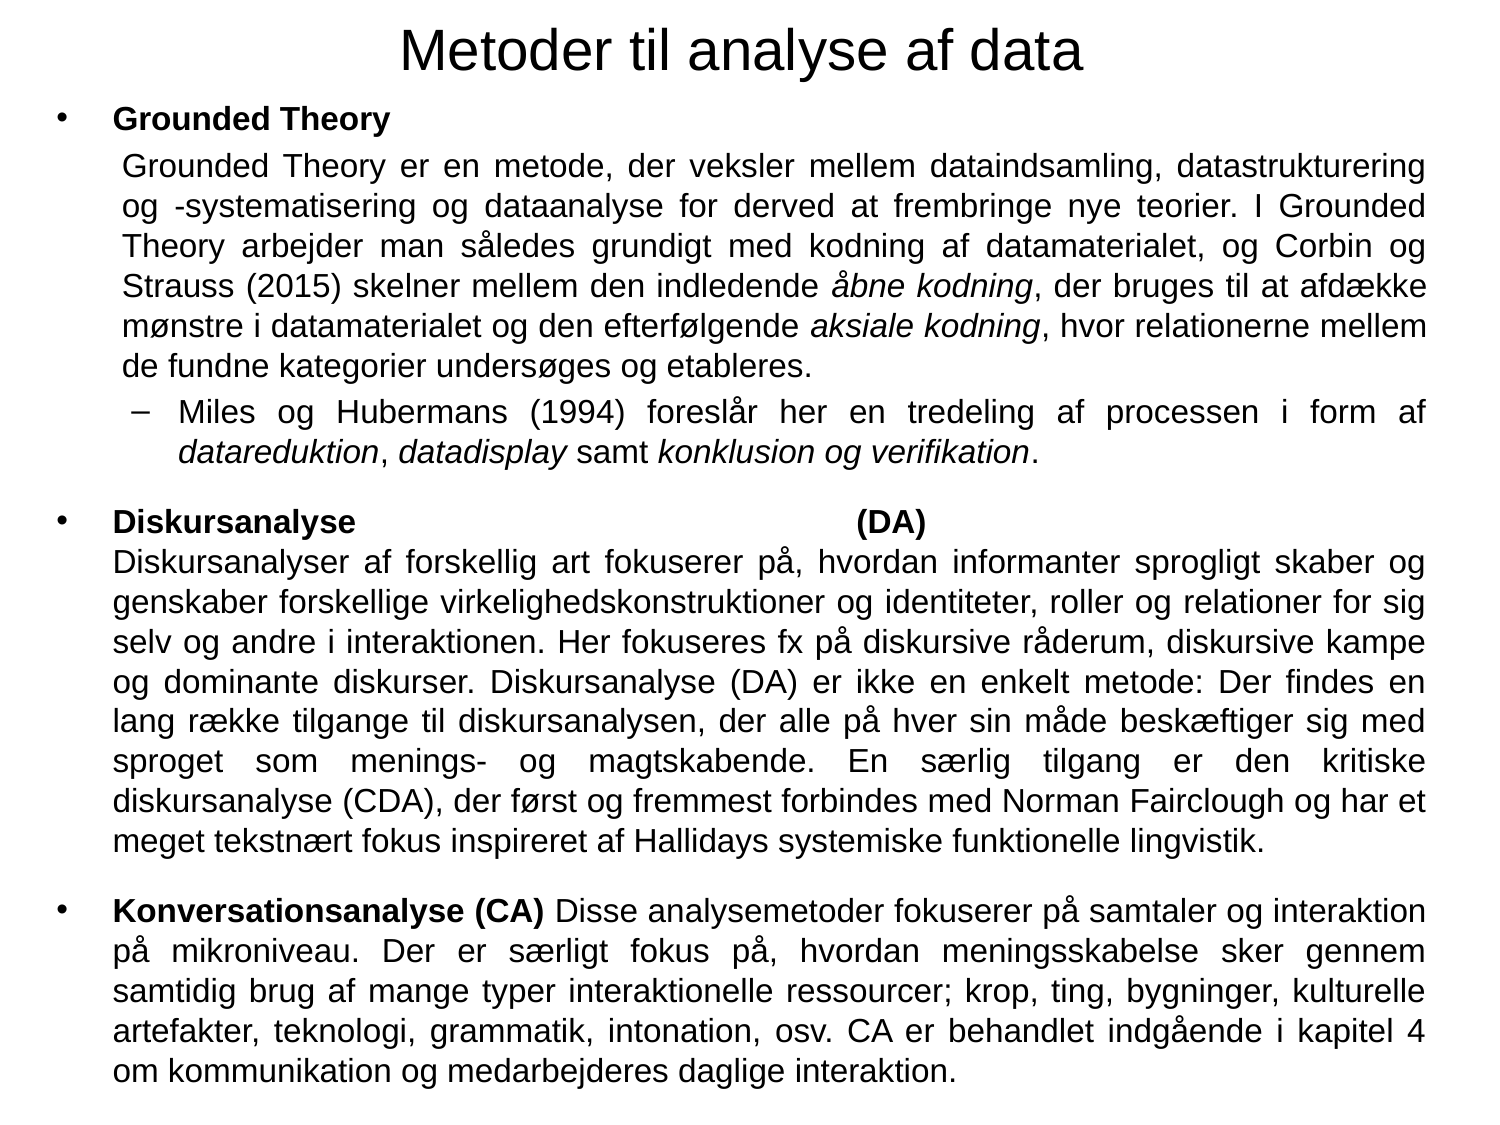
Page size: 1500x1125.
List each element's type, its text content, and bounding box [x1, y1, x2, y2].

title Metoder til analyse af data [75, 0, 1425, 90]
list Grounded Theory Grounded Theory er en metode, der veksler mellem dataindsamling, datastrukturering og -systematisering og dataanalyse for derved at frembringe nye teorier. I Grounded Theory arbejder man således grundigt med kodning af datamaterialet, og Corbin og Strauss (2015) skelner mellem den indledende åbne kodning, der bruges til at afdække mønstre i datamaterialet og den efterfølgende aksiale kodning, hvor relationerne mellem de fundne kategorier undersøges og etableres. Miles og Hubermans (1994) foreslår her en tredeling af processen i form af datareduktion, datadisplay samt konklusion og verifikation. Diskursanalyse (DA) Diskursanalyser af forskellig art fokuserer på, hvordan informanter sprogligt skaber og genskaber forskellige virkelighedskonstruktioner og identiteter, roller og relationer for sig selv og andre i interaktionen. Her fokuseres fx på diskursive råderum, diskursive kampe og dominante diskurser. Diskursanalyse (DA) er ikke en enkelt metode: Der findes en lang række tilgange til diskursanalysen, der alle på hver sin måde beskæftiger sig med sproget som menings- og magtskabende. En særlig tilgang er den kritiske diskursanalyse (CDA), der først og fremmest forbindes med Norman Fairclough og har et meget tekstnært fokus inspireret af Hallidays systemiske funktionelle lingvistik. Konversationsanalyse (CA) Disse analysemetoder fokuserer på samtaler og interaktion på mikroniveau. Der er særligt fokus på, hvordan meningsskabelse sker gennem samtidig brug af mange typer interaktionelle ressourcer; krop, ting, bygninger, kulturelle artefakter, teknologi, grammatik, intonation, osv. CA er behandlet indgående i kapitel 4 om kommunikation og medarbejderes daglige interaktion. [41, 90, 1443, 951]
